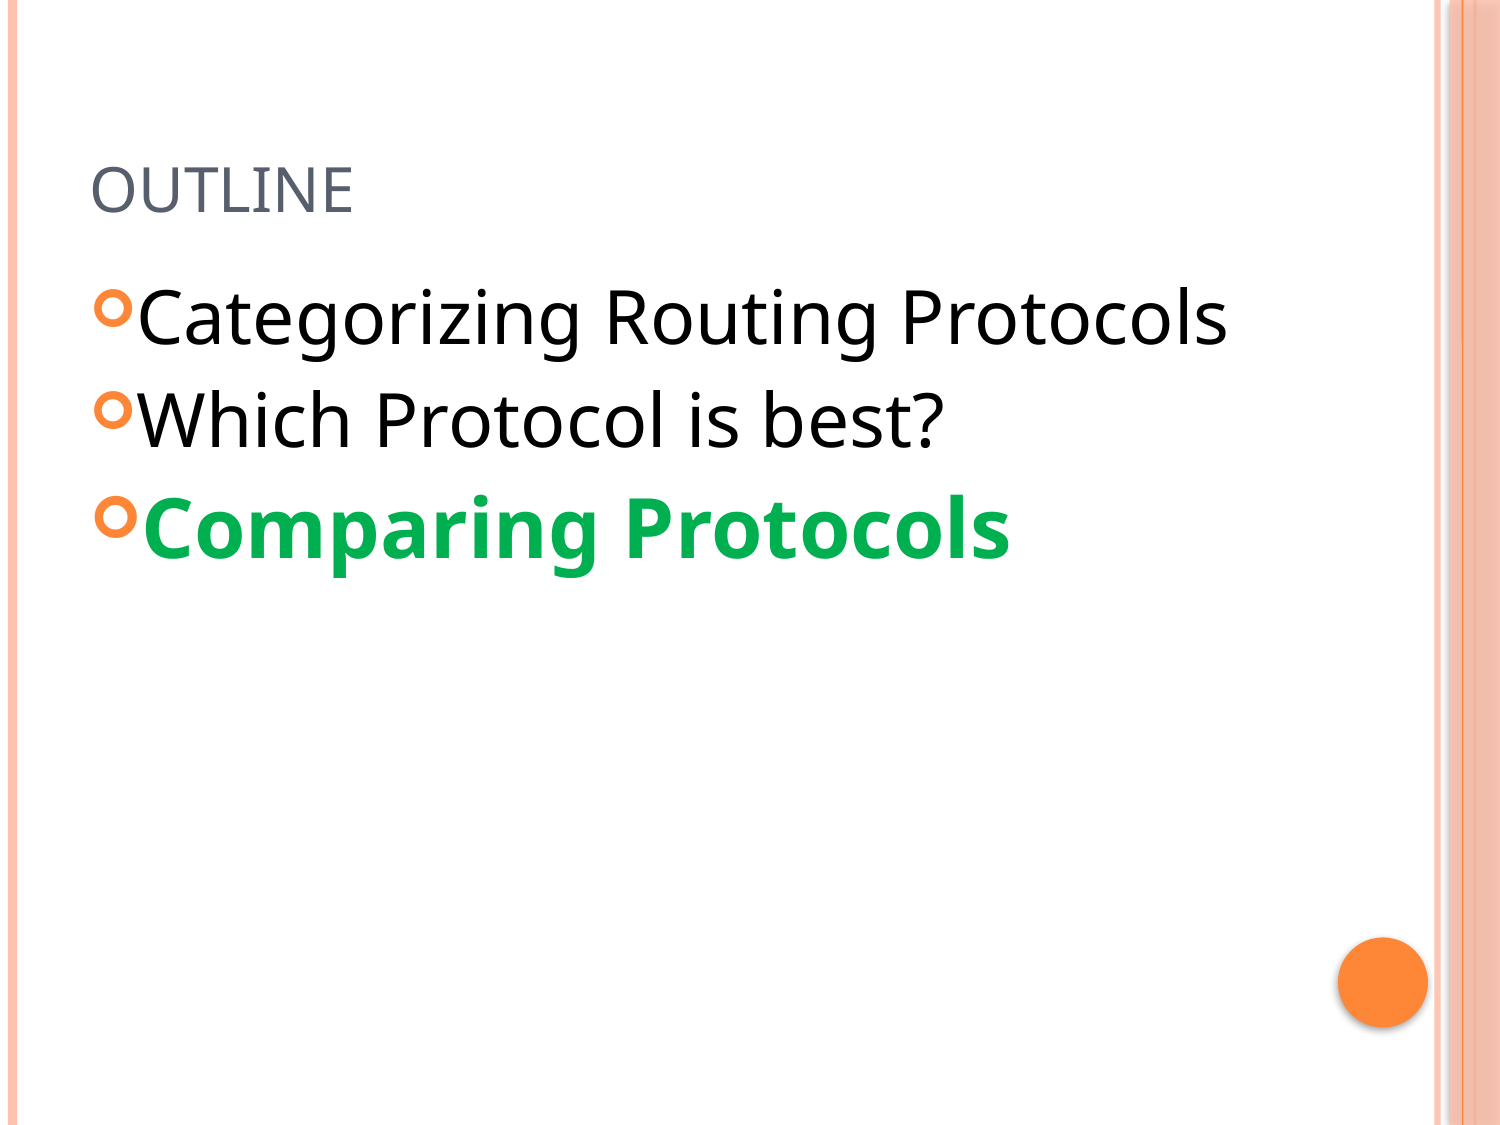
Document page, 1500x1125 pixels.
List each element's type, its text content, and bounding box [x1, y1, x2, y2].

title Outline [75, 45, 1300, 233]
list Categorizing Routing Protocols Which Protocol is best? Comparing Protocols [75, 262, 1300, 1062]
